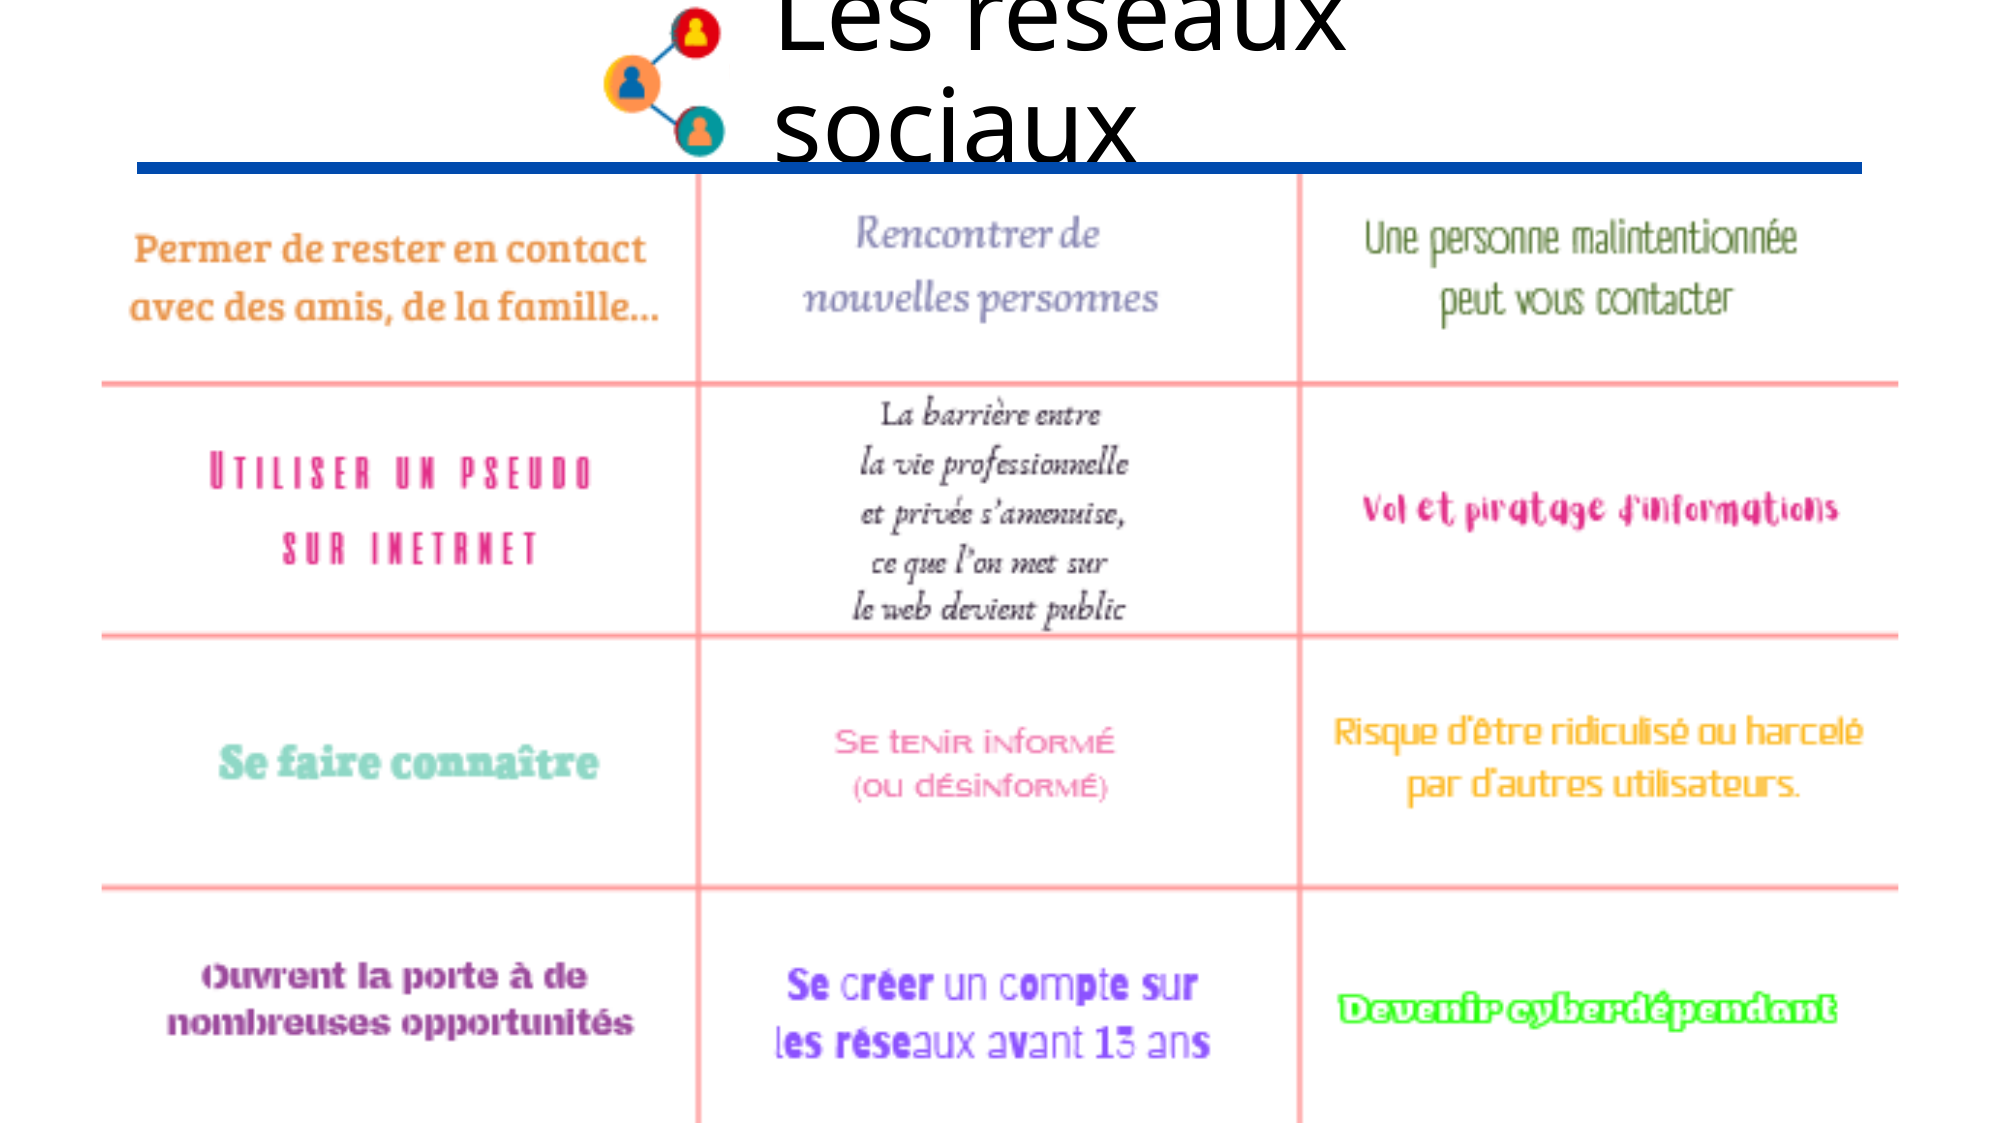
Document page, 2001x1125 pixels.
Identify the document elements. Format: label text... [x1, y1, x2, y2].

text_box Les réseaux sociaux [757, 2, 1463, 144]
picture [101, 171, 1899, 1123]
picture [587, 0, 730, 165]
